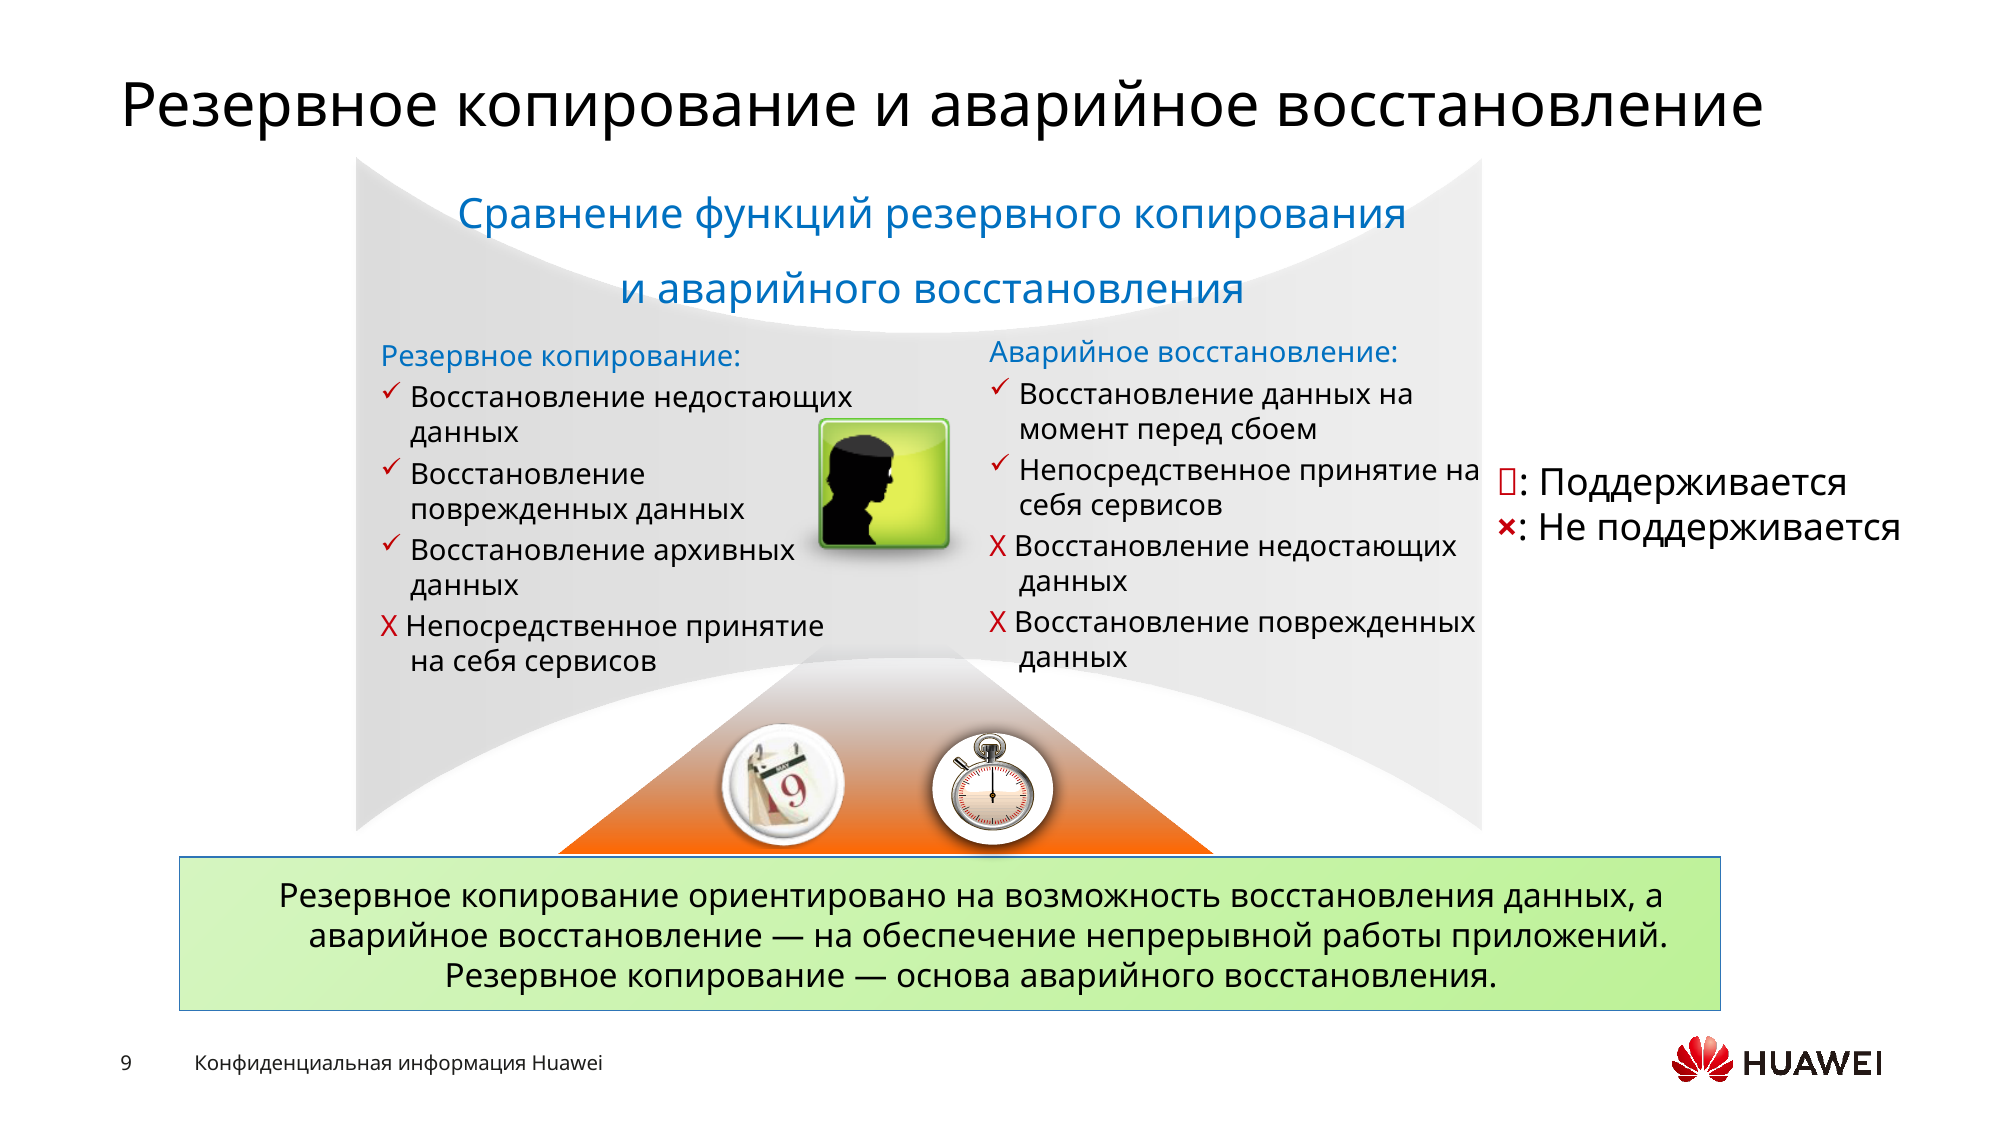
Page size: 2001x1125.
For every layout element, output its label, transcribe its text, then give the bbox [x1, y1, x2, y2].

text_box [179, 157, 1952, 1011]
title Резервное копирование и аварийное восстановление [120, 73, 1880, 155]
picture [1672, 1036, 1881, 1082]
